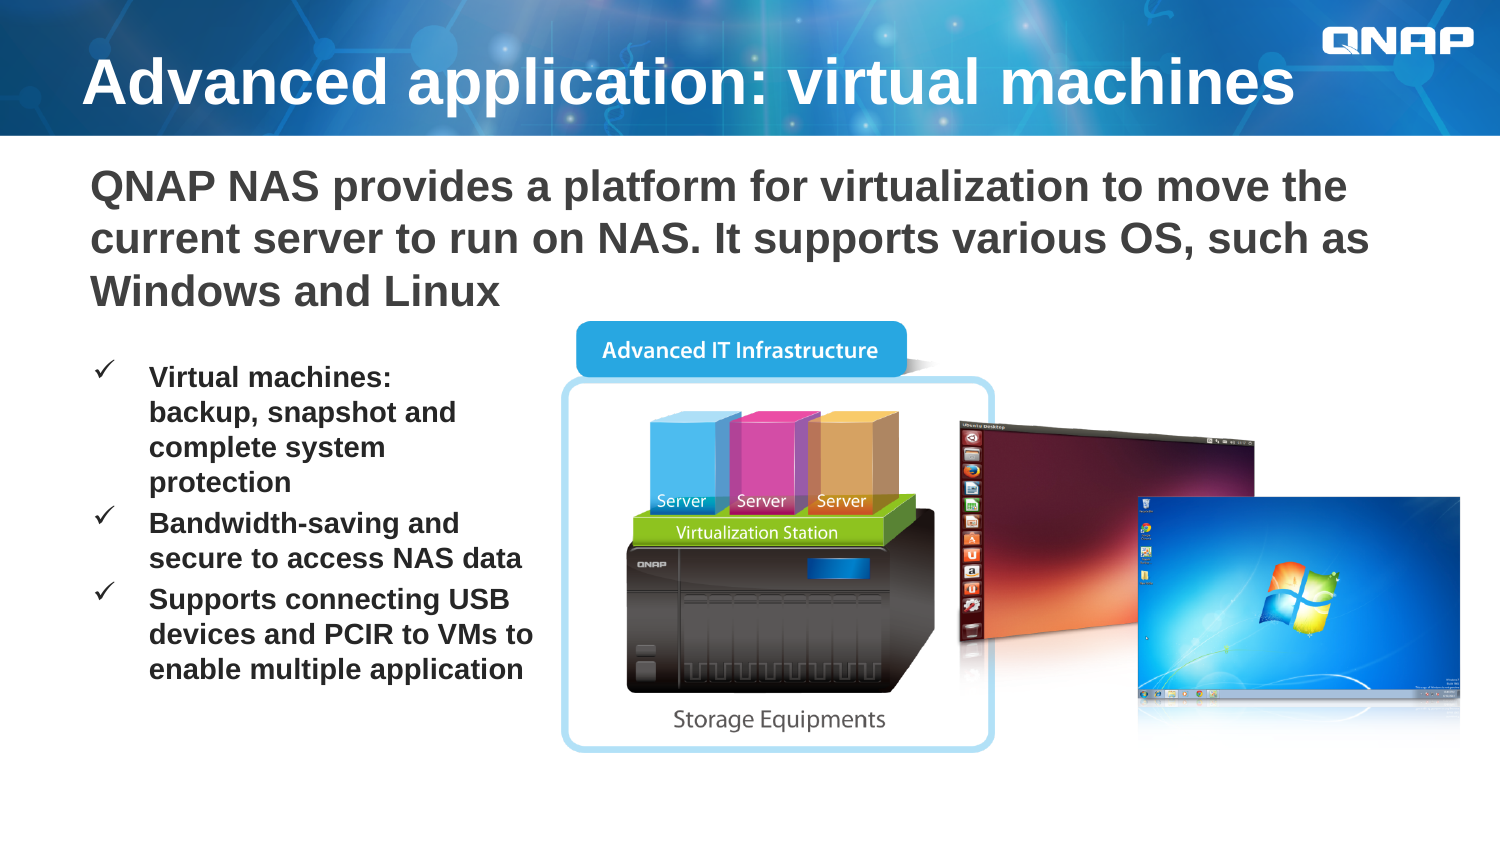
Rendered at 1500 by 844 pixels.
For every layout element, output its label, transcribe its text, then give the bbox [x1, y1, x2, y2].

list QNAP NAS provides a platform for virtualization to move the current server to run on NAS. It supports various OS, such as Windows and Linux [75, 150, 1425, 317]
picture [0, 0, 1500, 844]
text_box Virtual machines: backup, snapshot and complete system protection Bandwidth-saving and secure to access NAS data Supports connecting USB devices and PCIR to VMs to enable multiple application [74, 351, 550, 718]
title Advanced application: virtual machines [66, 8, 1417, 149]
